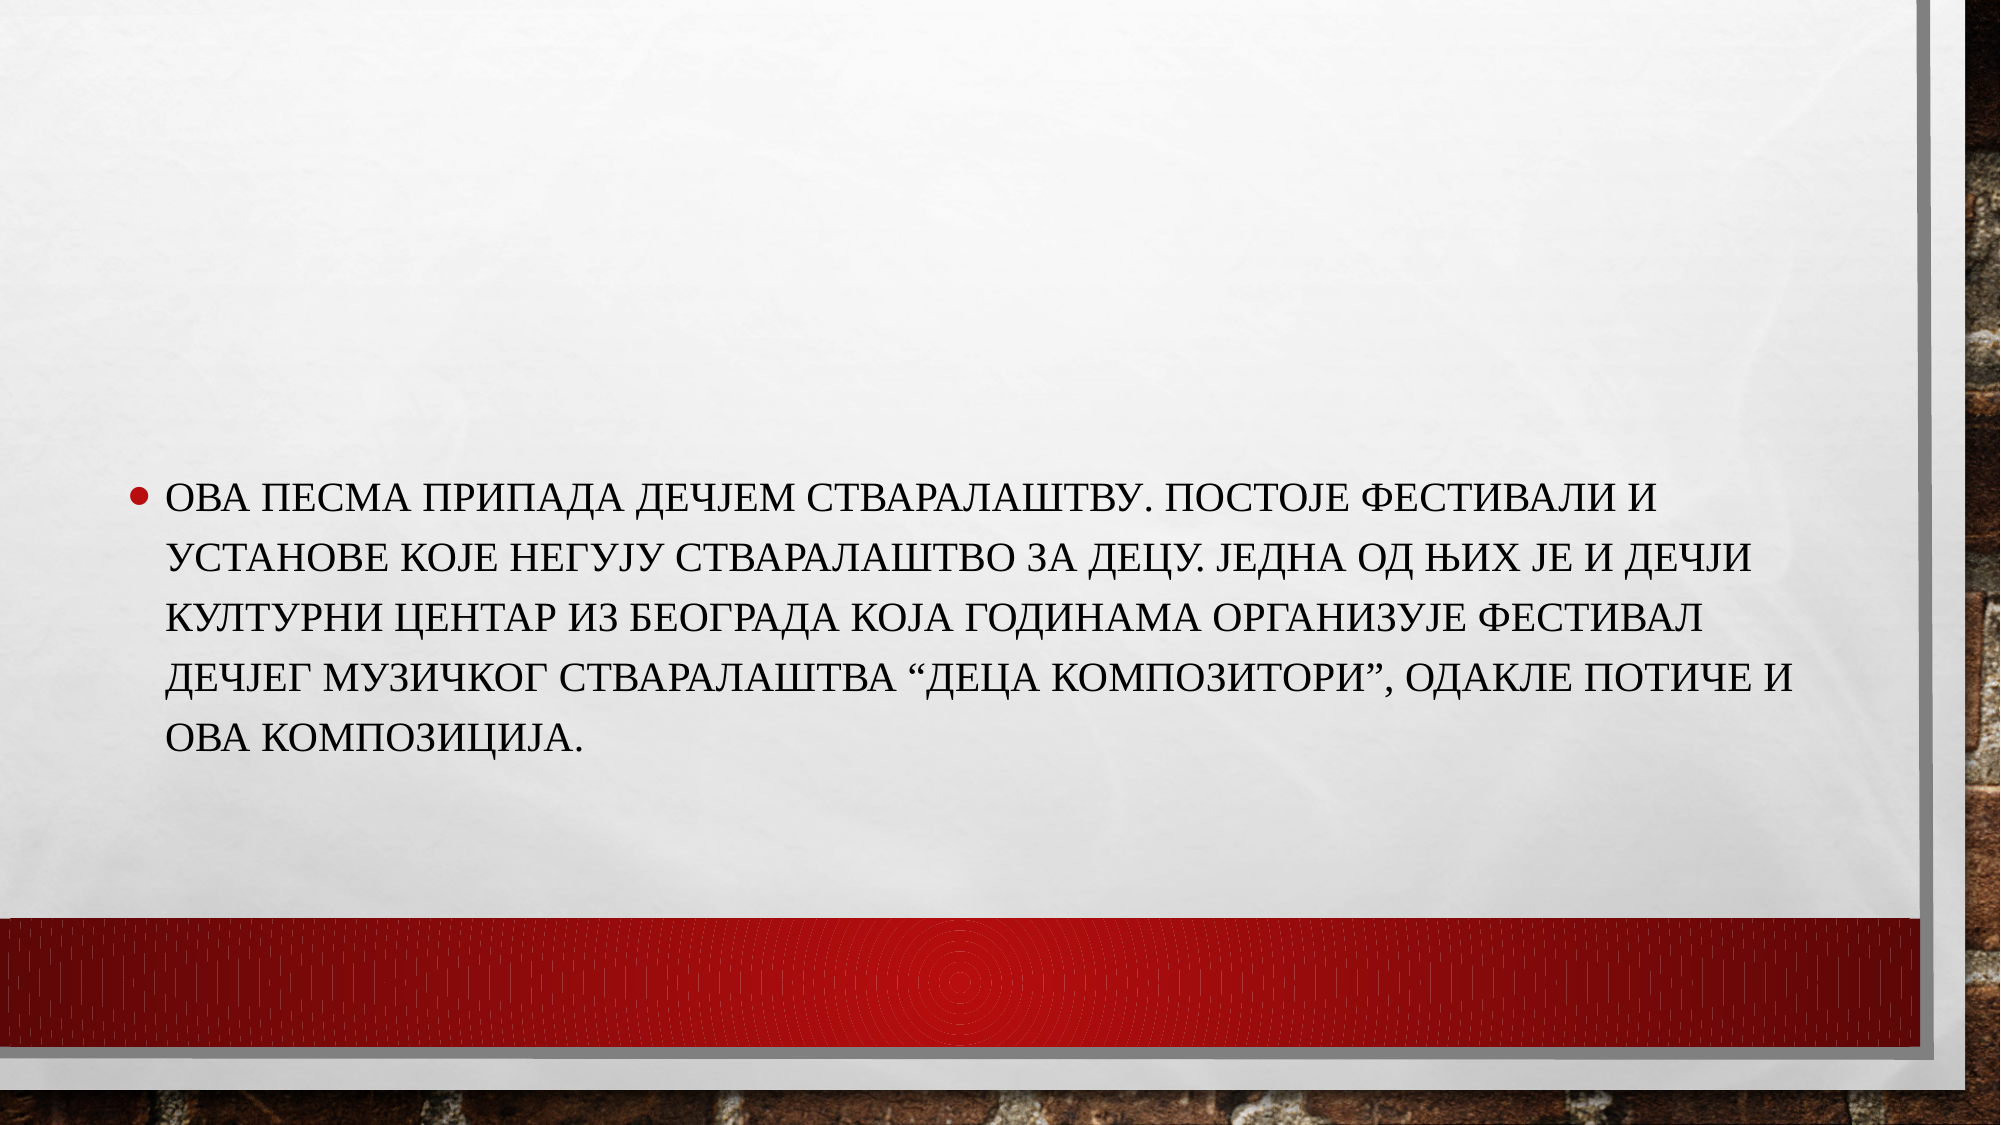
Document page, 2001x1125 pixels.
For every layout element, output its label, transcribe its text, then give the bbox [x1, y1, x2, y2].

picture [0, 0, 2000, 1125]
list Ова песма припада дечјем стваралаштву. постоје фестивали и установе које негују стваралаштво за децу. Једна од њих је и Дечји културни центар из Београда која годинама организује фестивал дечјег музичког стваралаштва “Деца композитори”, одакле потиче и ова композиција. [112, 338, 1818, 882]
